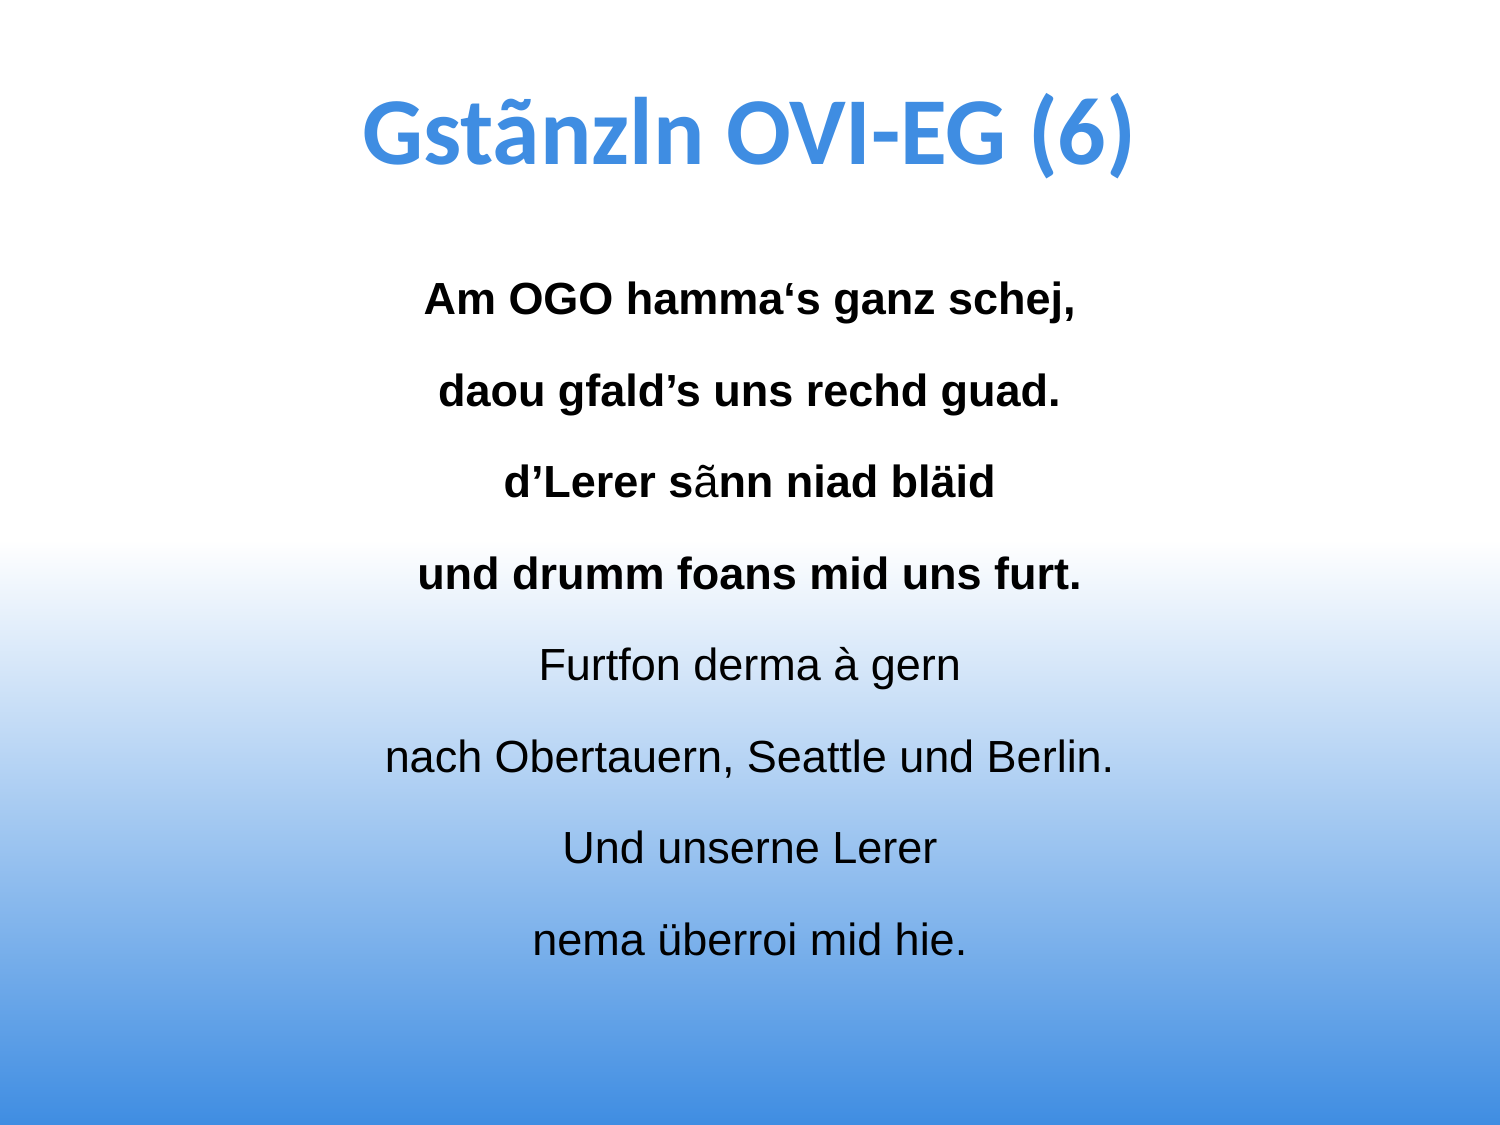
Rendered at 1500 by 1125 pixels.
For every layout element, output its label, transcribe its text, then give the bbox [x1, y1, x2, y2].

list Am OGO hamma‘s ganz schej, daou gfald’s uns rechd guad. d’Lerer sãnn niad bläid und drumm foans mid uns furt. Furtfon derma à gern nach Obertauern, Seattle und Berlin. Und unserne Lerer nema überroi mid hie. [90, 262, 1410, 975]
title Gstãnzln OVI-EG (6) [90, 64, 1410, 192]
